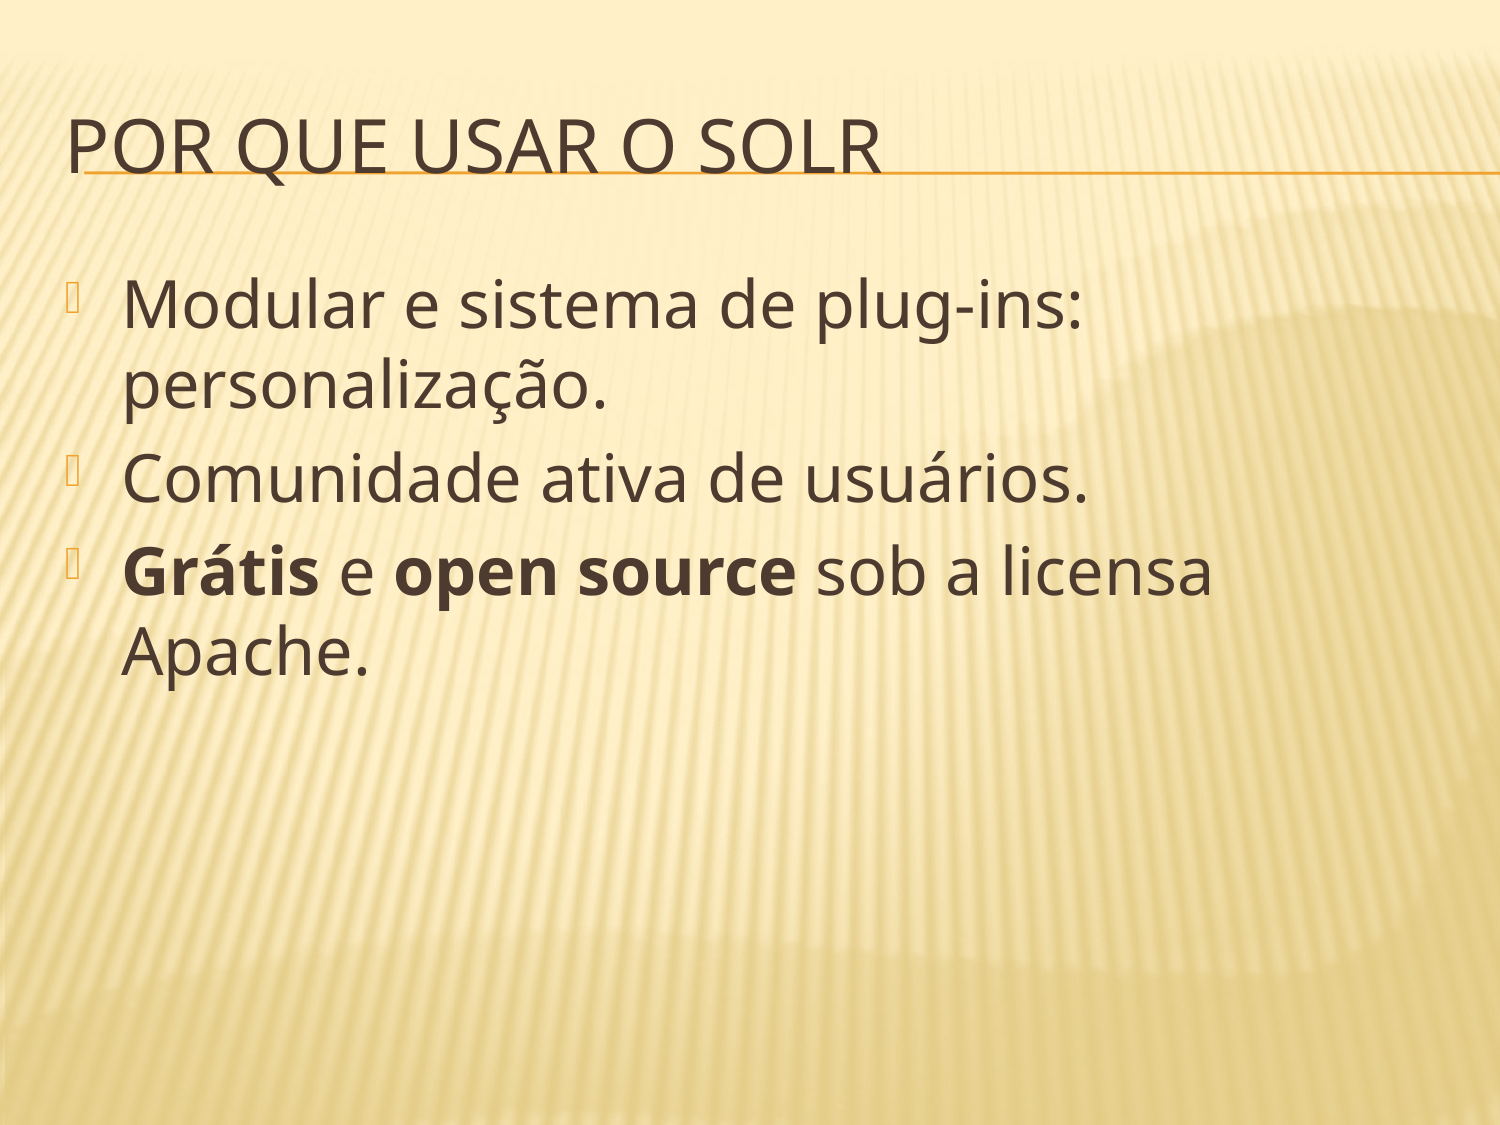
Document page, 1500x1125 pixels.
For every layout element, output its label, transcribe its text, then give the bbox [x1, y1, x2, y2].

title Por que usar o Solr [50, 75, 1475, 213]
list Modular e sistema de plug-ins: personalização. Comunidade ativa de usuários. Grátis e open source sob a licensa Apache. [50, 254, 1475, 998]
